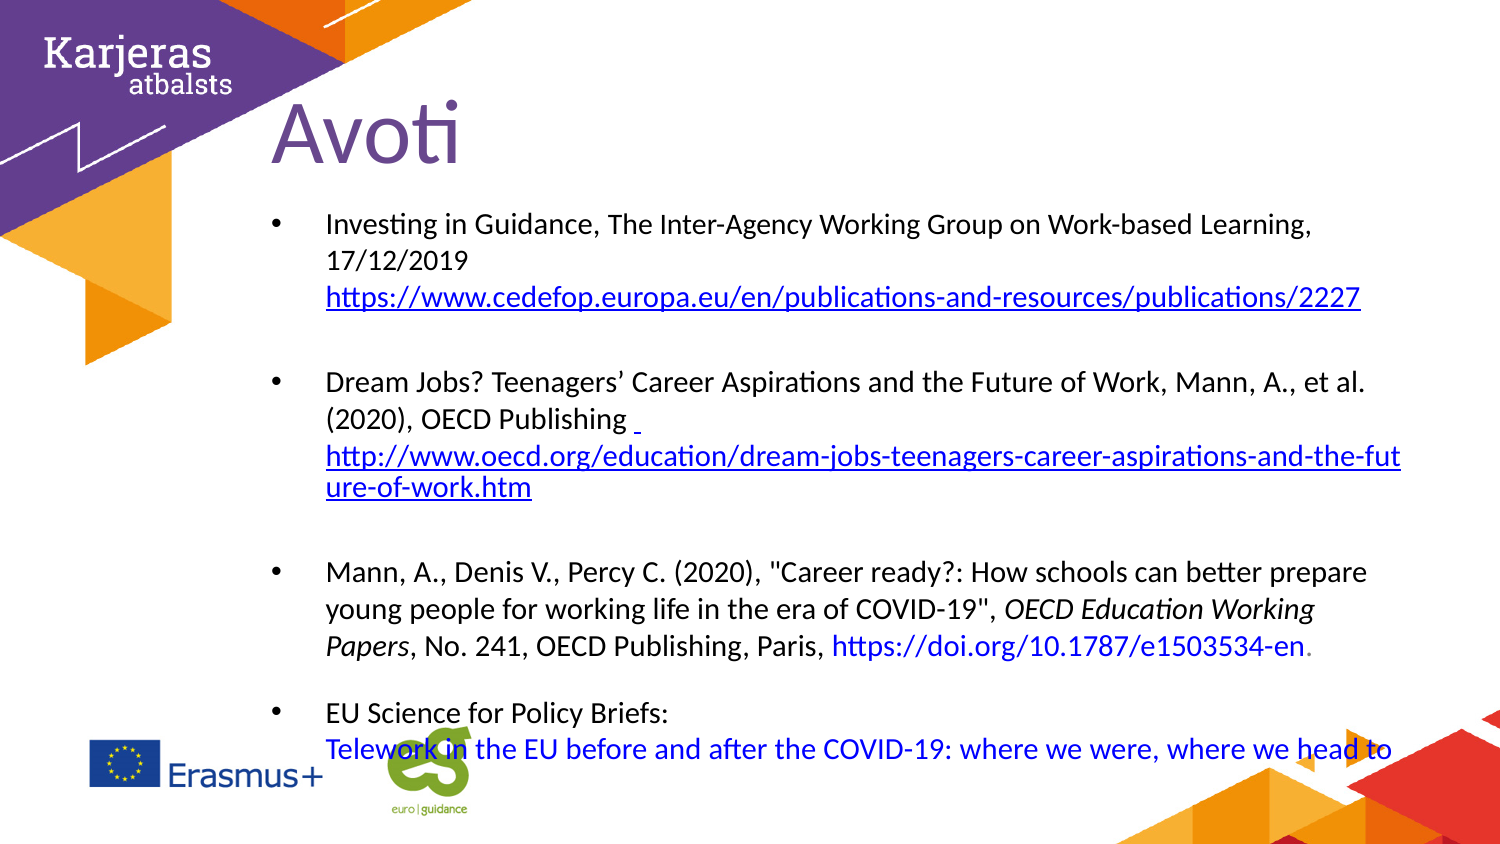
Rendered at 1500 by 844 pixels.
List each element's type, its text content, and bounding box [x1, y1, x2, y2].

picture [0, 0, 1500, 844]
title Avoti [256, 56, 1425, 196]
list Investing in Guidance, The Inter-Agency Working Group on Work-based Learning, 17/12/2019 https://www.cedefop.europa.eu/en/publications-and-resources/publications/2227 Dream Jobs? Teenagers’ Career Aspirations and the Future of Work, Mann, A., et al. (2020), OECD Publishing http://www.oecd.org/education/dream-jobs-teenagers-career-aspirations-and-the-future-of-work.htm Mann, A., Denis V., Percy C. (2020), "Career ready?: How schools can better prepare young people for working life in the era of COVID-19", OECD Education Working Papers, No. 241, OECD Publishing, Paris, https://doi.org/10.1787/e1503534-en. EU Science for Policy Briefs: Telework in the EU before and after the COVID-19: where we were, where we head to [256, 196, 1425, 754]
